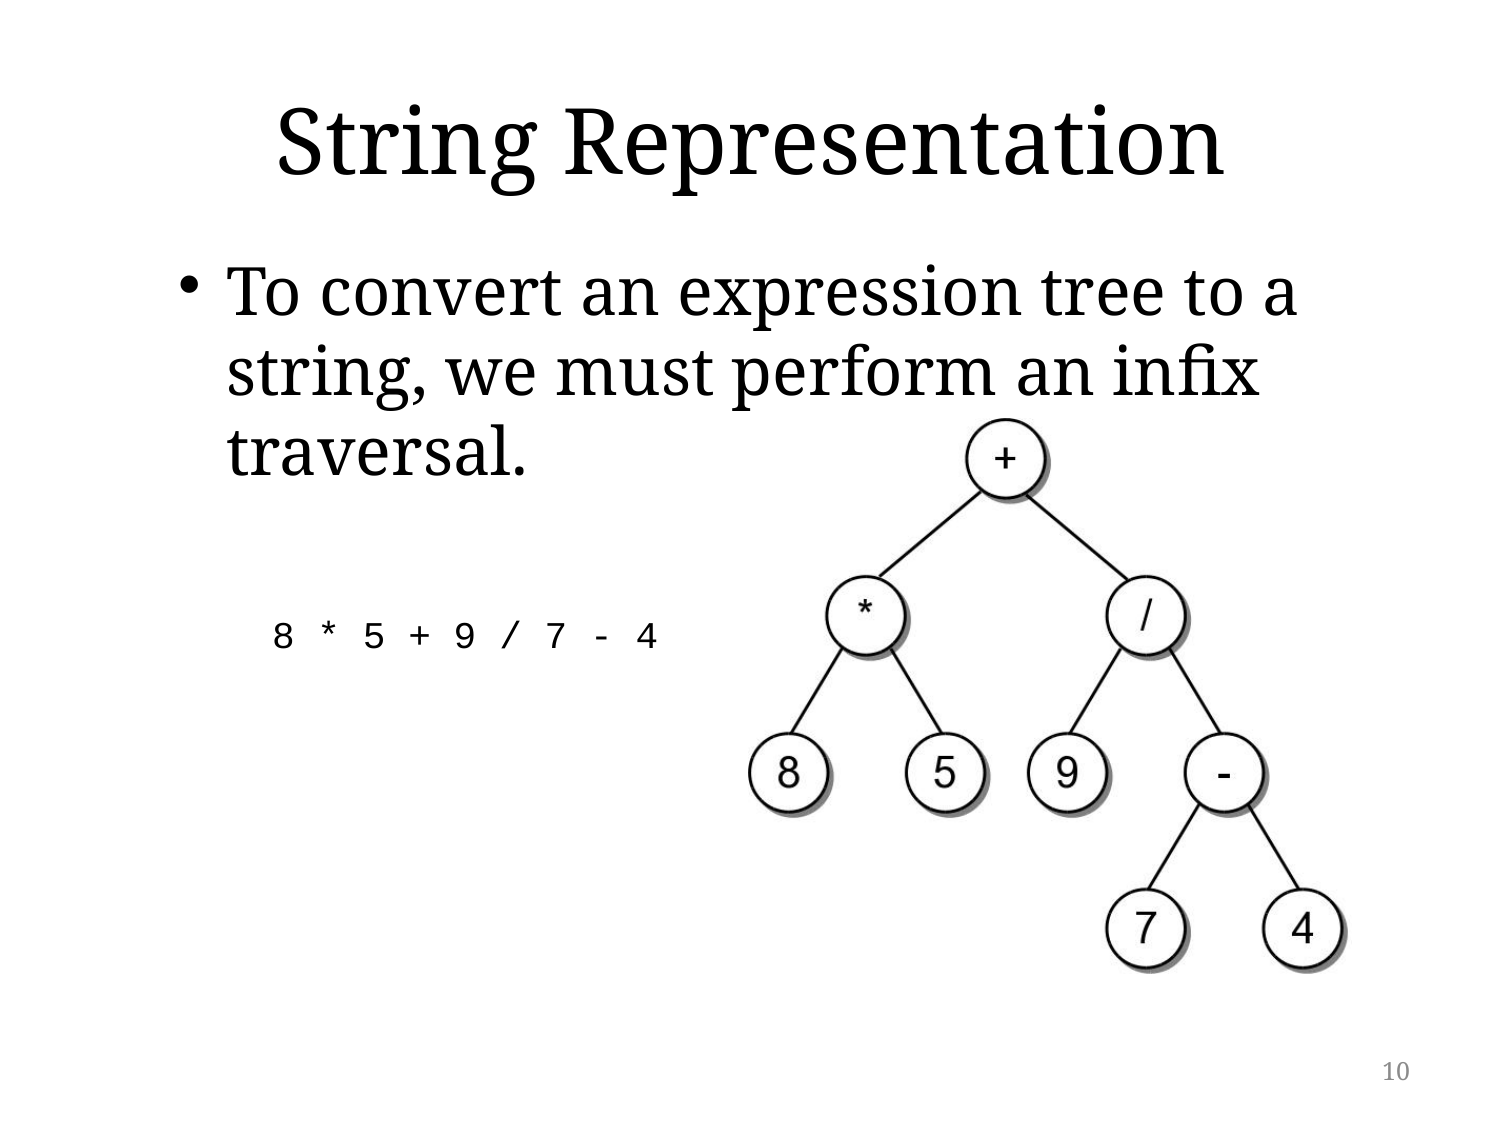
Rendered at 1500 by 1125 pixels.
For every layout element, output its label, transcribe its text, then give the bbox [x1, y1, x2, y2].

picture [748, 418, 1353, 978]
title String Representation [74, 44, 1429, 233]
list To convert an expression tree to a string, we must perform an infix traversal. [147, 241, 1404, 984]
text_box 8 * 5 + 9 / 7 - 4 [272, 612, 668, 698]
slide_number 10 [1074, 1042, 1425, 1103]
